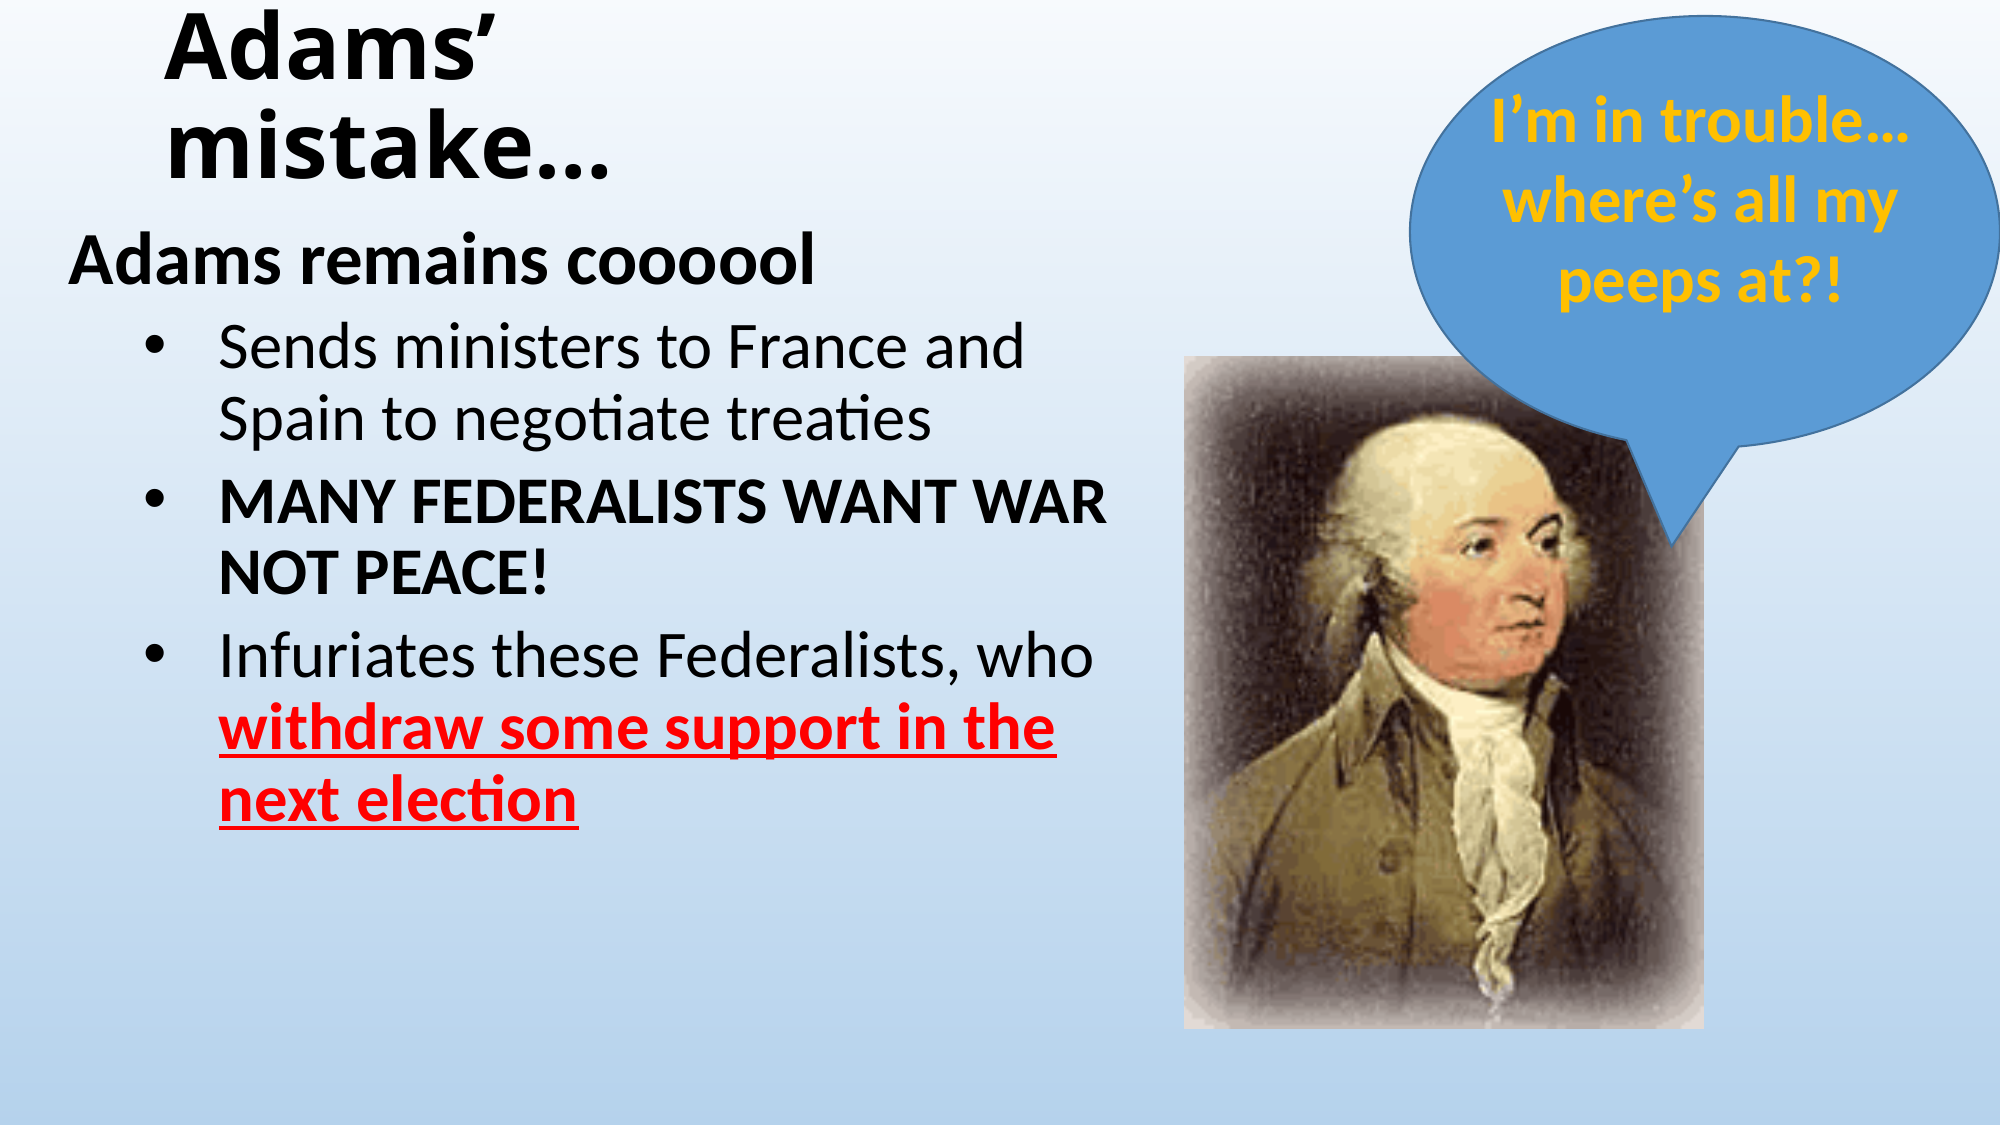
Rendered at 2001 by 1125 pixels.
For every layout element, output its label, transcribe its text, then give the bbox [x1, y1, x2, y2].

list Adams remains coooool Sends ministers to France and Spain to negotiate treaties MANY FEDERALISTS WANT WAR NOT PEACE! Infuriates these Federalists, who withdraw some support in the next election [53, 212, 1150, 1088]
text_box I’m in trouble…where’s all my peeps at?! [1444, 68, 1959, 324]
title Adams’ mistake… [149, 39, 904, 159]
text_box [1510, 14, 1899, 68]
text_box [1408, 120, 2000, 500]
picture [1184, 356, 1704, 1029]
